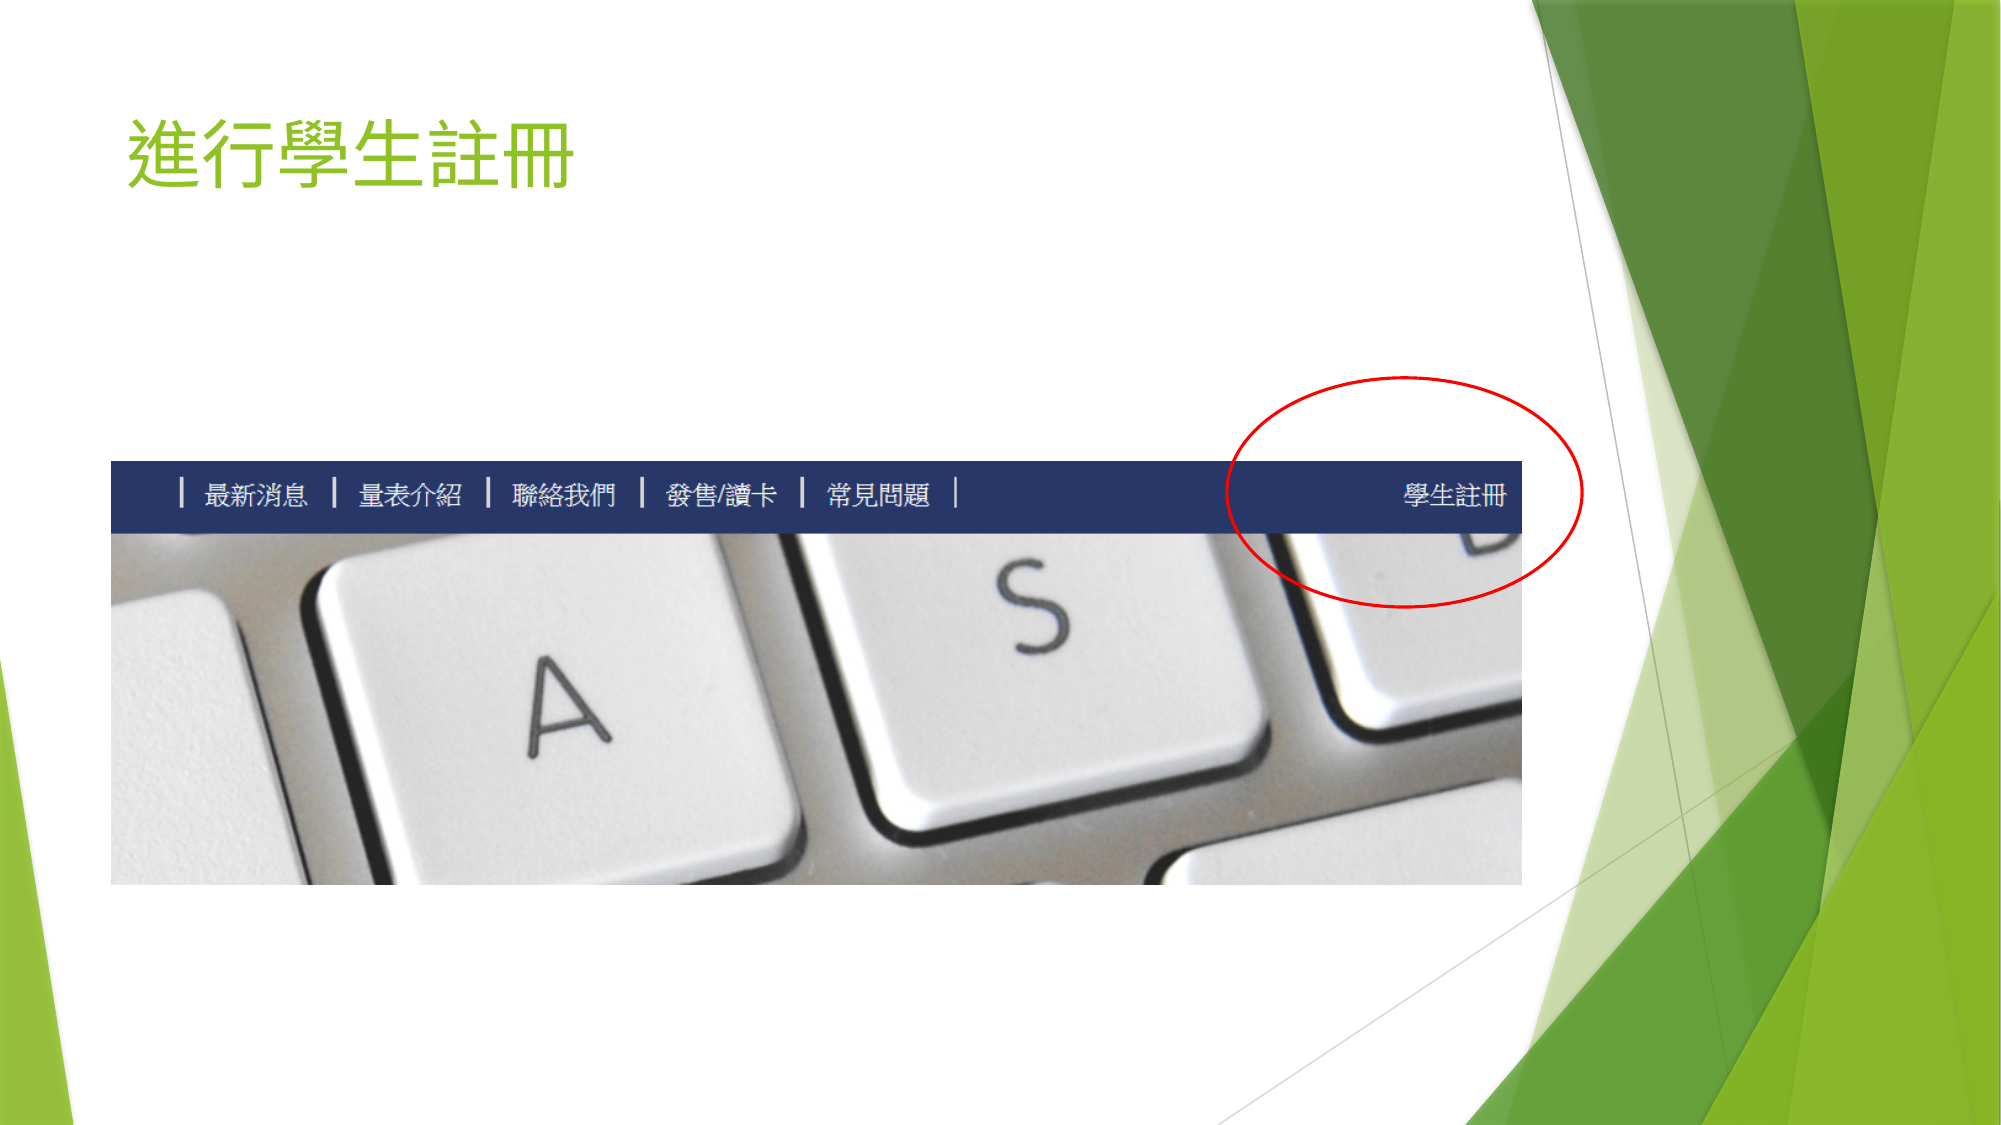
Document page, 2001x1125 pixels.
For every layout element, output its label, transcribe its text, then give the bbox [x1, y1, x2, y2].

text_box [1232, 376, 1584, 578]
title 進行學生註冊 [111, 99, 1522, 317]
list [110, 460, 1522, 885]
